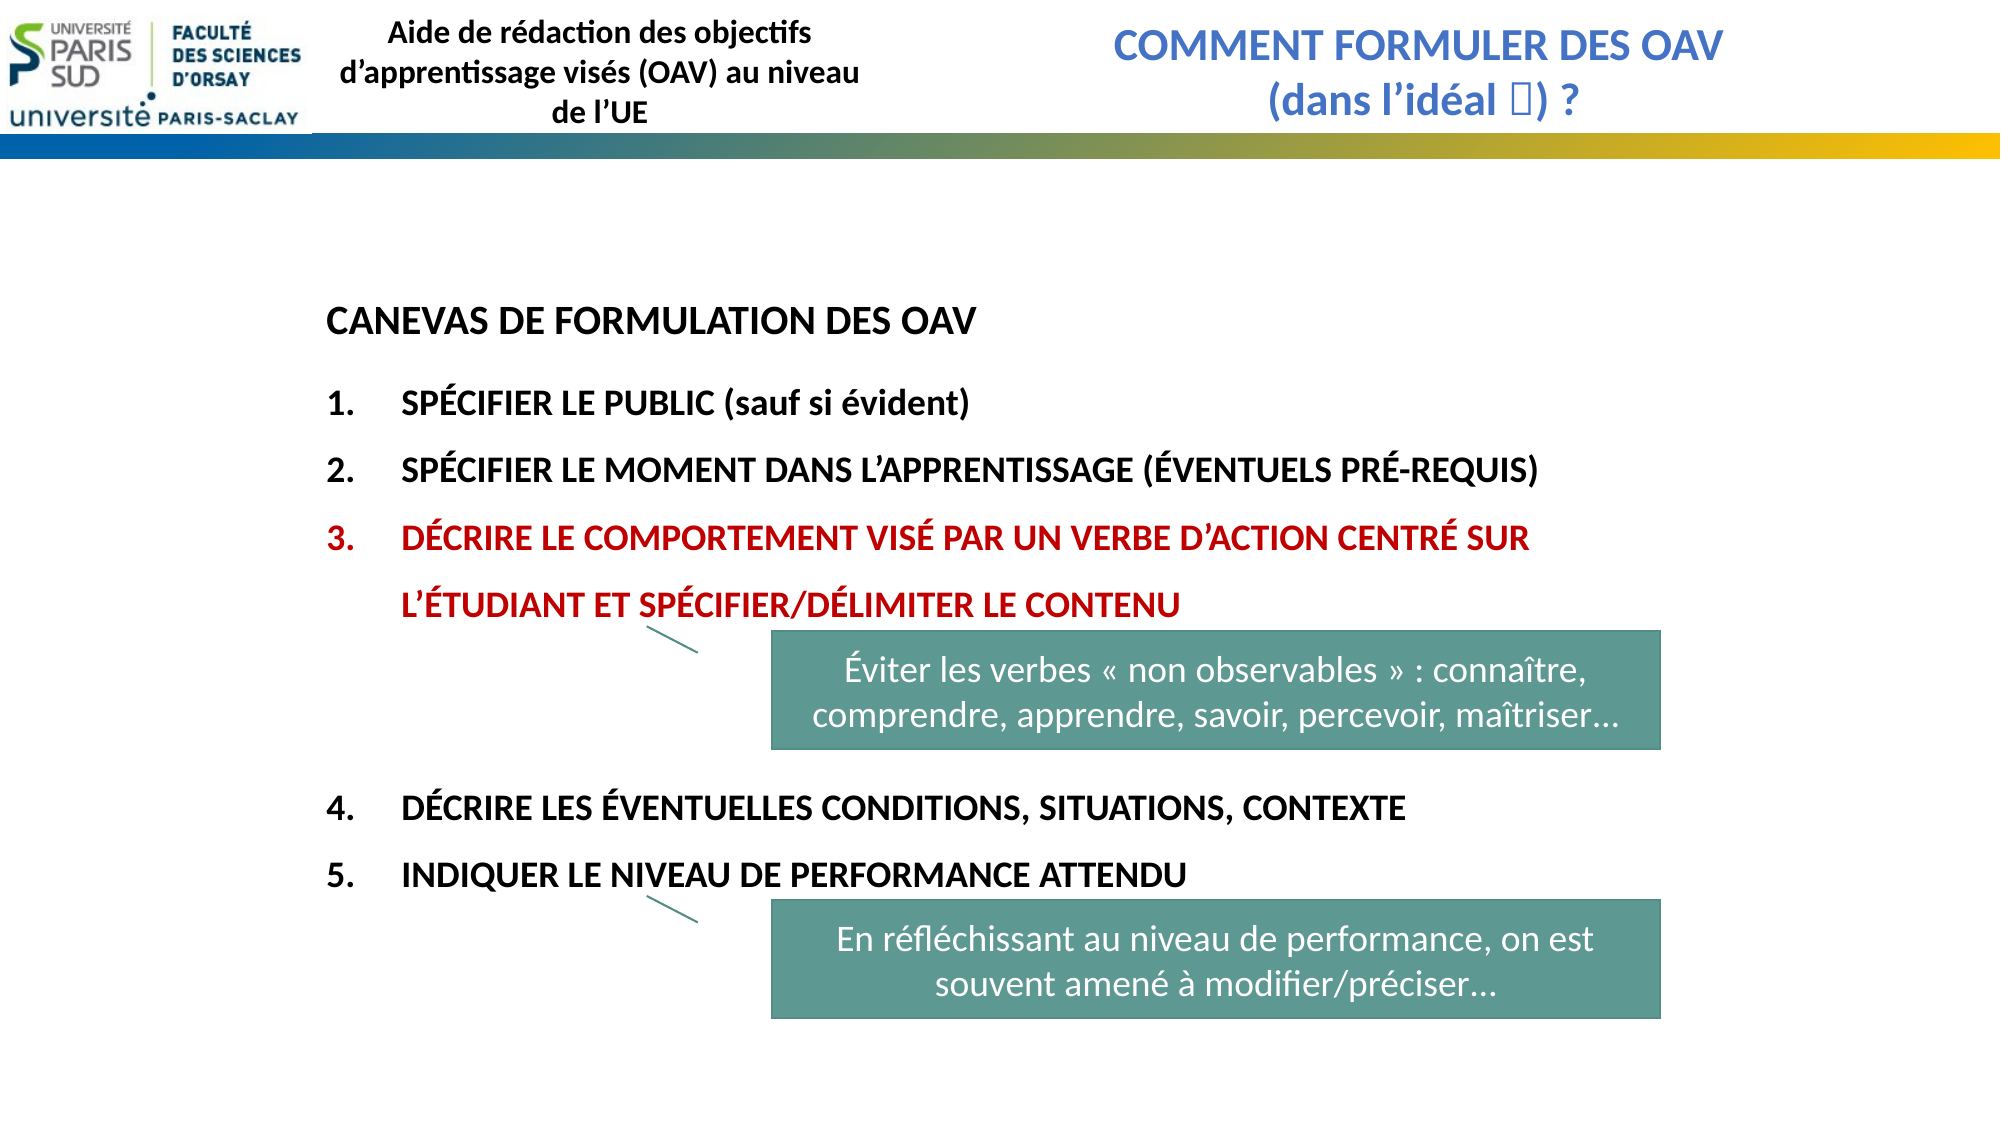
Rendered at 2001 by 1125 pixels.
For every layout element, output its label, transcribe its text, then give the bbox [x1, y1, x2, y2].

text_box COMMENT FORMULER DES OAV (dans l’idéal ) ? [851, 7, 1998, 133]
picture [0, 7, 312, 135]
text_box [311, 260, 1705, 1019]
text_box [0, 133, 2000, 160]
text_box Aide de rédaction des objectifs d’apprentissage visés (OAV) au niveau de l’UE [311, 2, 889, 133]
